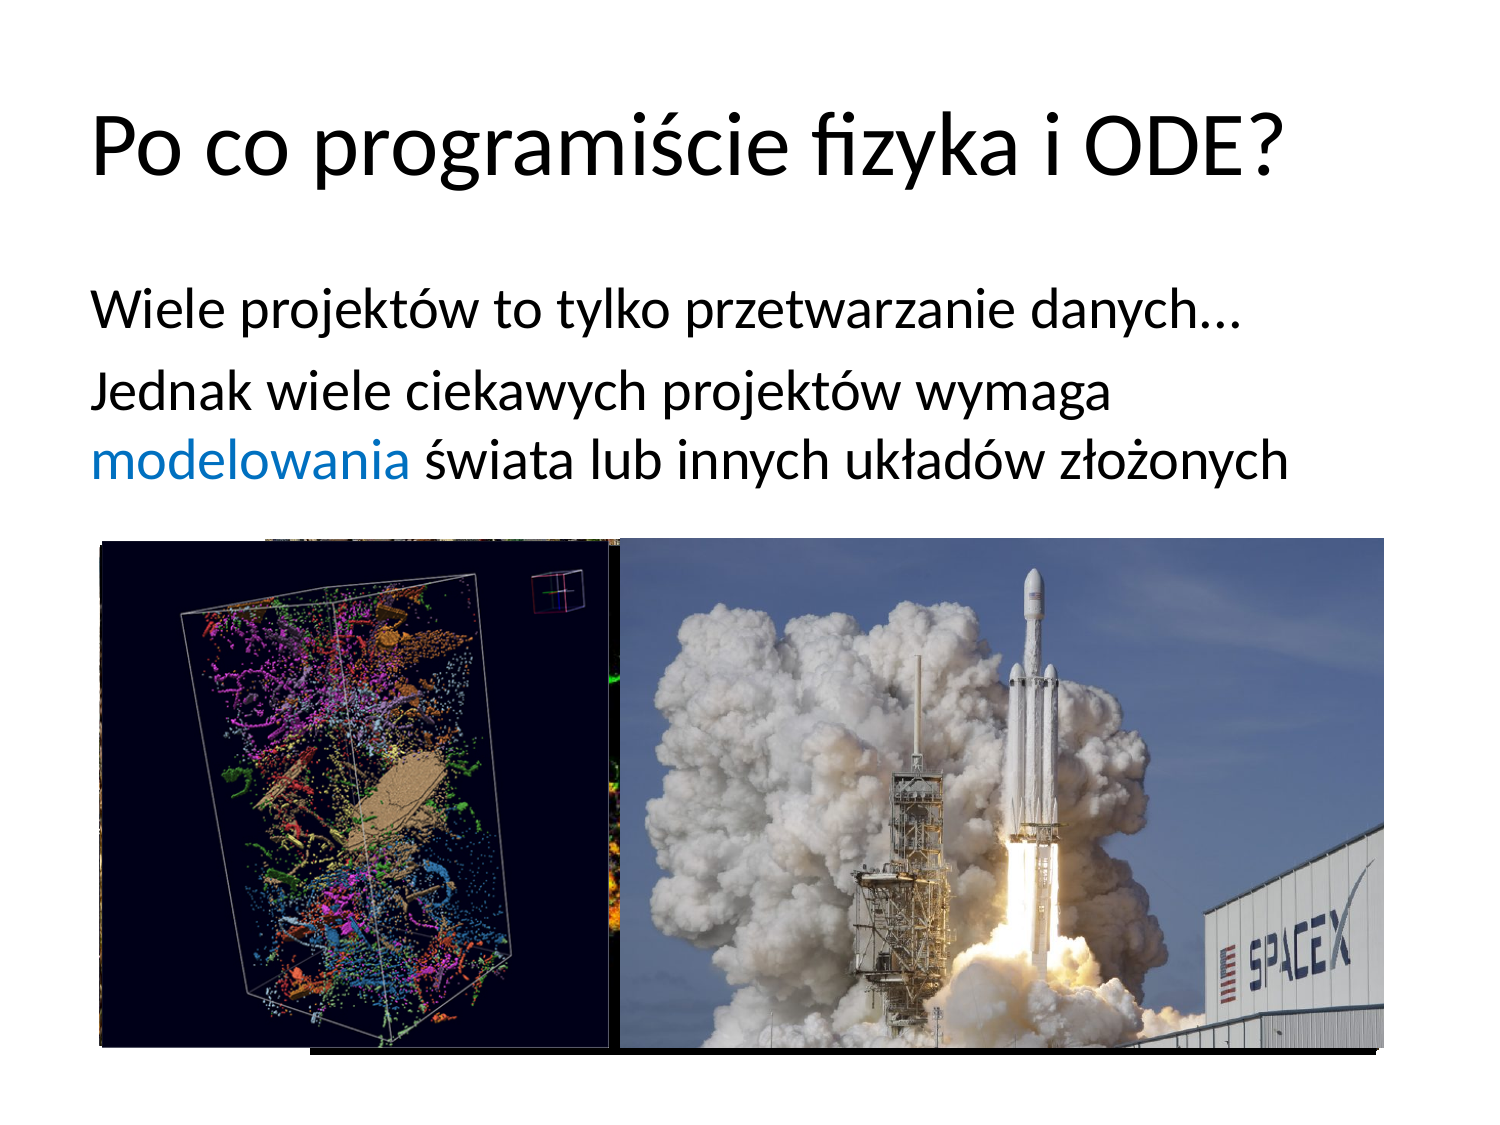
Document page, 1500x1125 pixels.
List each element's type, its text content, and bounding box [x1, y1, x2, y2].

list Wiele projektów to tylko przetwarzanie danych... Jednak wiele ciekawych projektów wymaga modelowania świata lub innych układów złożonych [75, 262, 1425, 504]
title Po co programiście fizyka i ODE? [75, 45, 1425, 233]
picture [99, 538, 1384, 1055]
